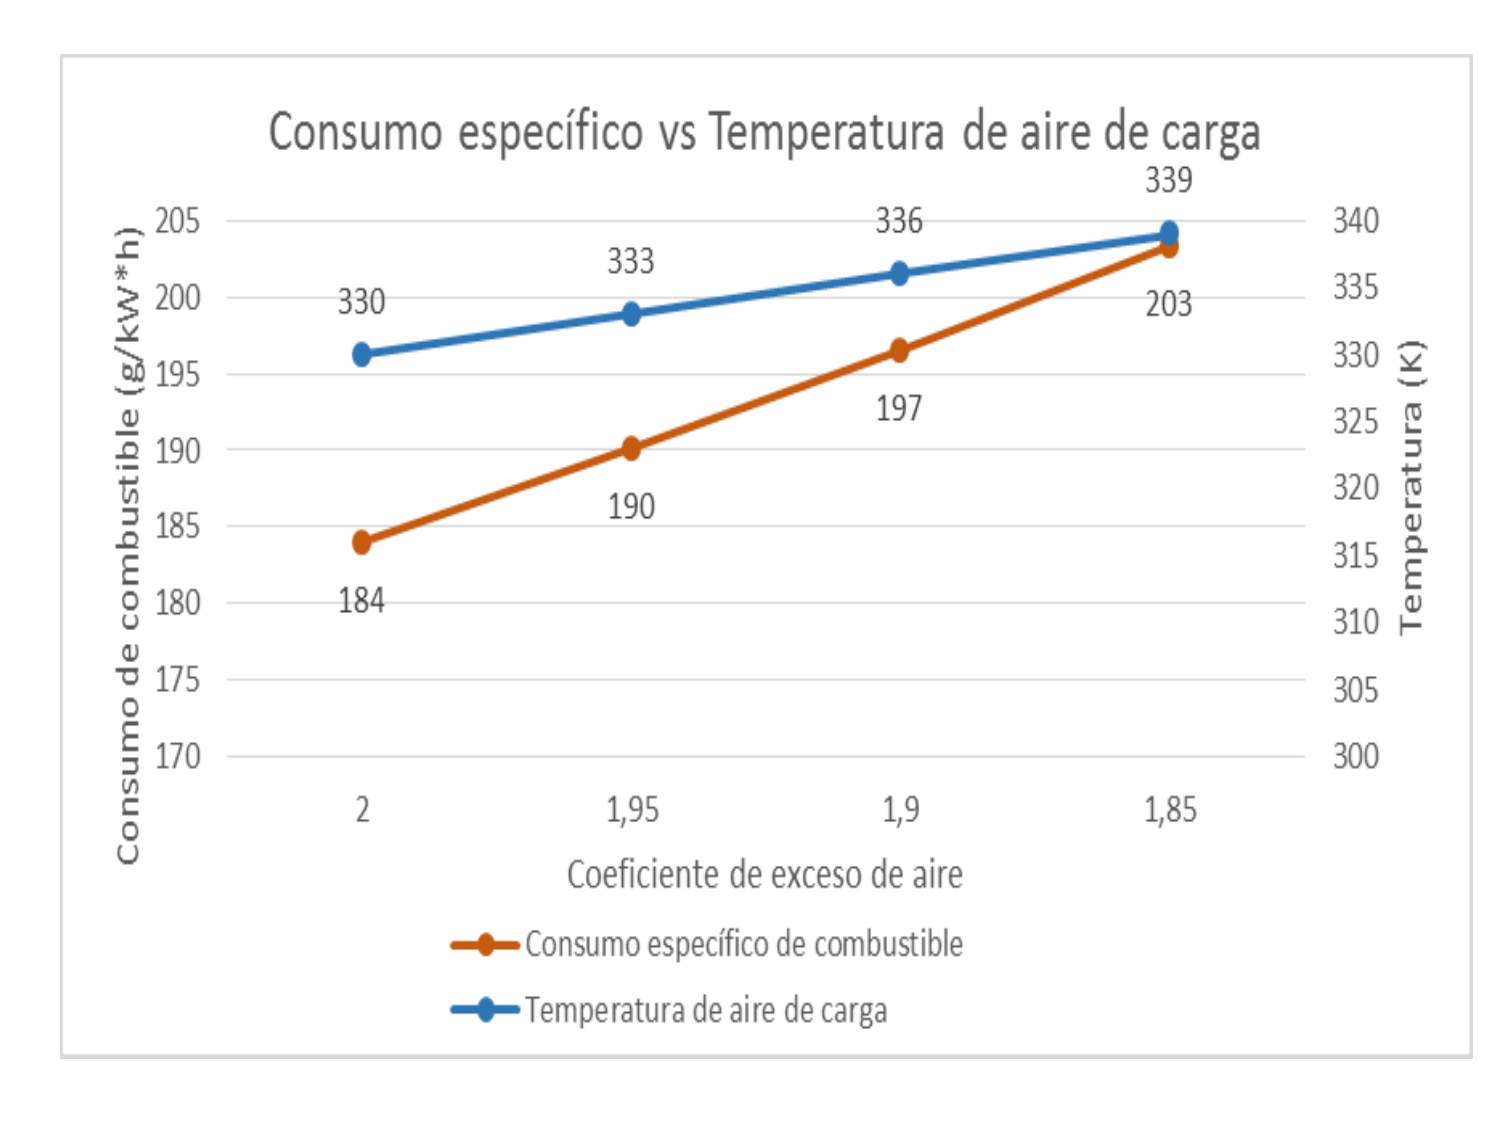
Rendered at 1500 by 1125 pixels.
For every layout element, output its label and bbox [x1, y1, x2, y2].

picture [60, 54, 1473, 1059]
